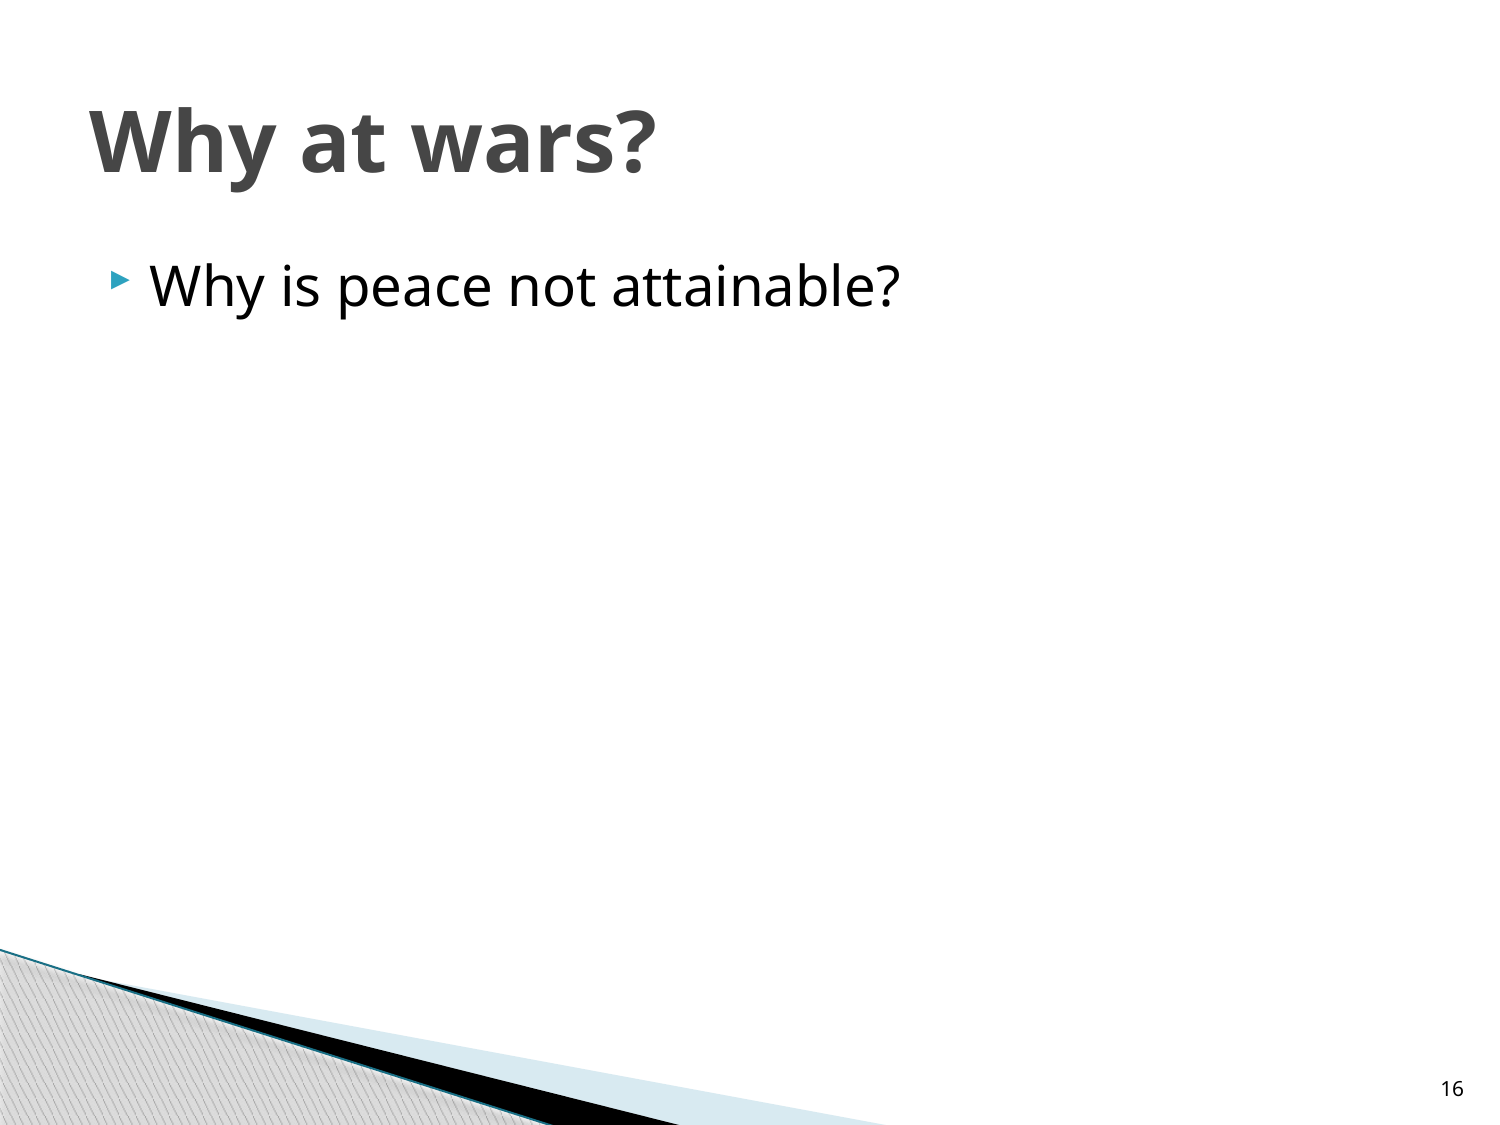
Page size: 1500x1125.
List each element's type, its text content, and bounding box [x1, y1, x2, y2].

slide_number 16 [1418, 1051, 1479, 1112]
list Why is peace not attainable? [74, 242, 1426, 986]
title Why at wars? [75, 45, 1425, 233]
